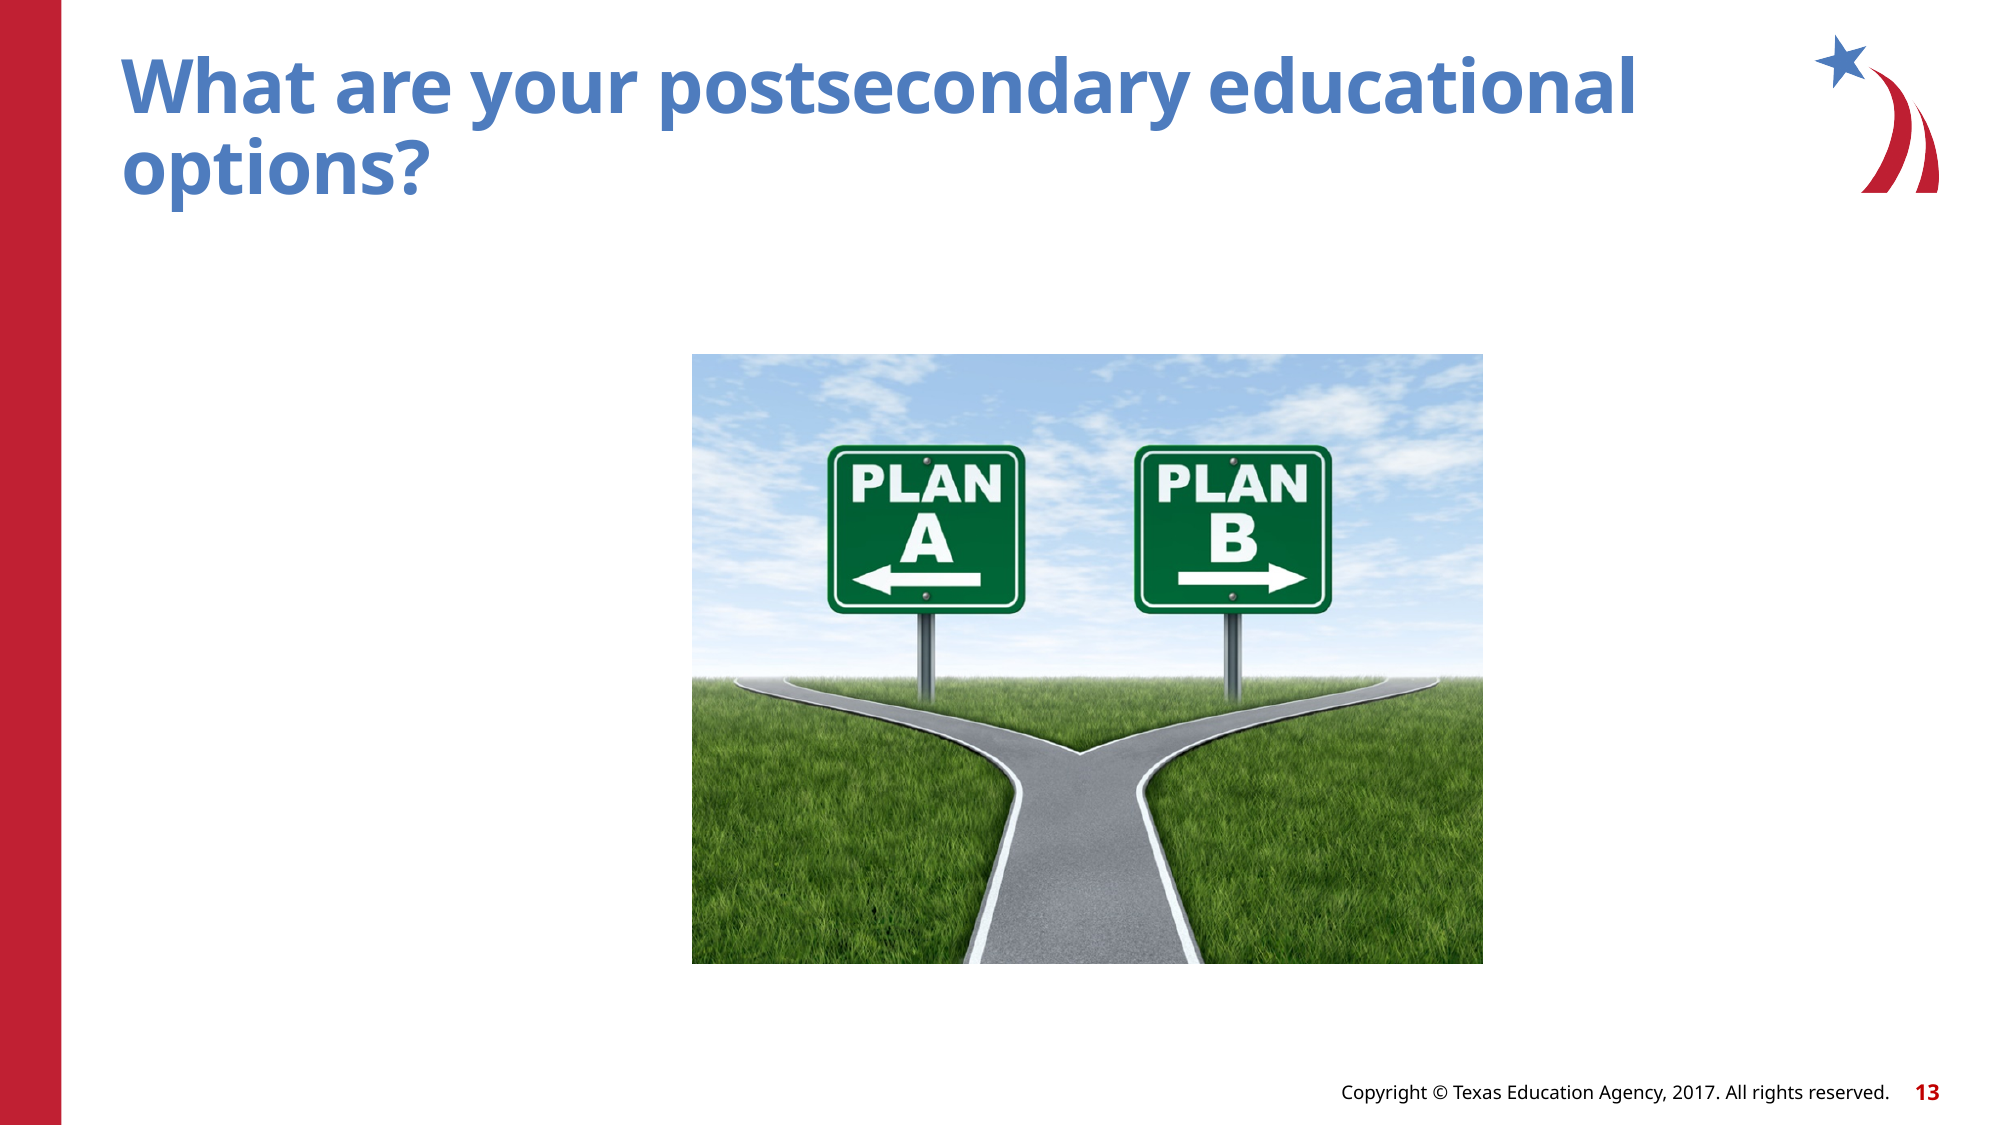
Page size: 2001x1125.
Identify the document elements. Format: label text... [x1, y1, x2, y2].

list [692, 354, 1483, 964]
picture [1814, 34, 1939, 193]
title What are your postsecondary educational options? [121, 66, 1772, 211]
